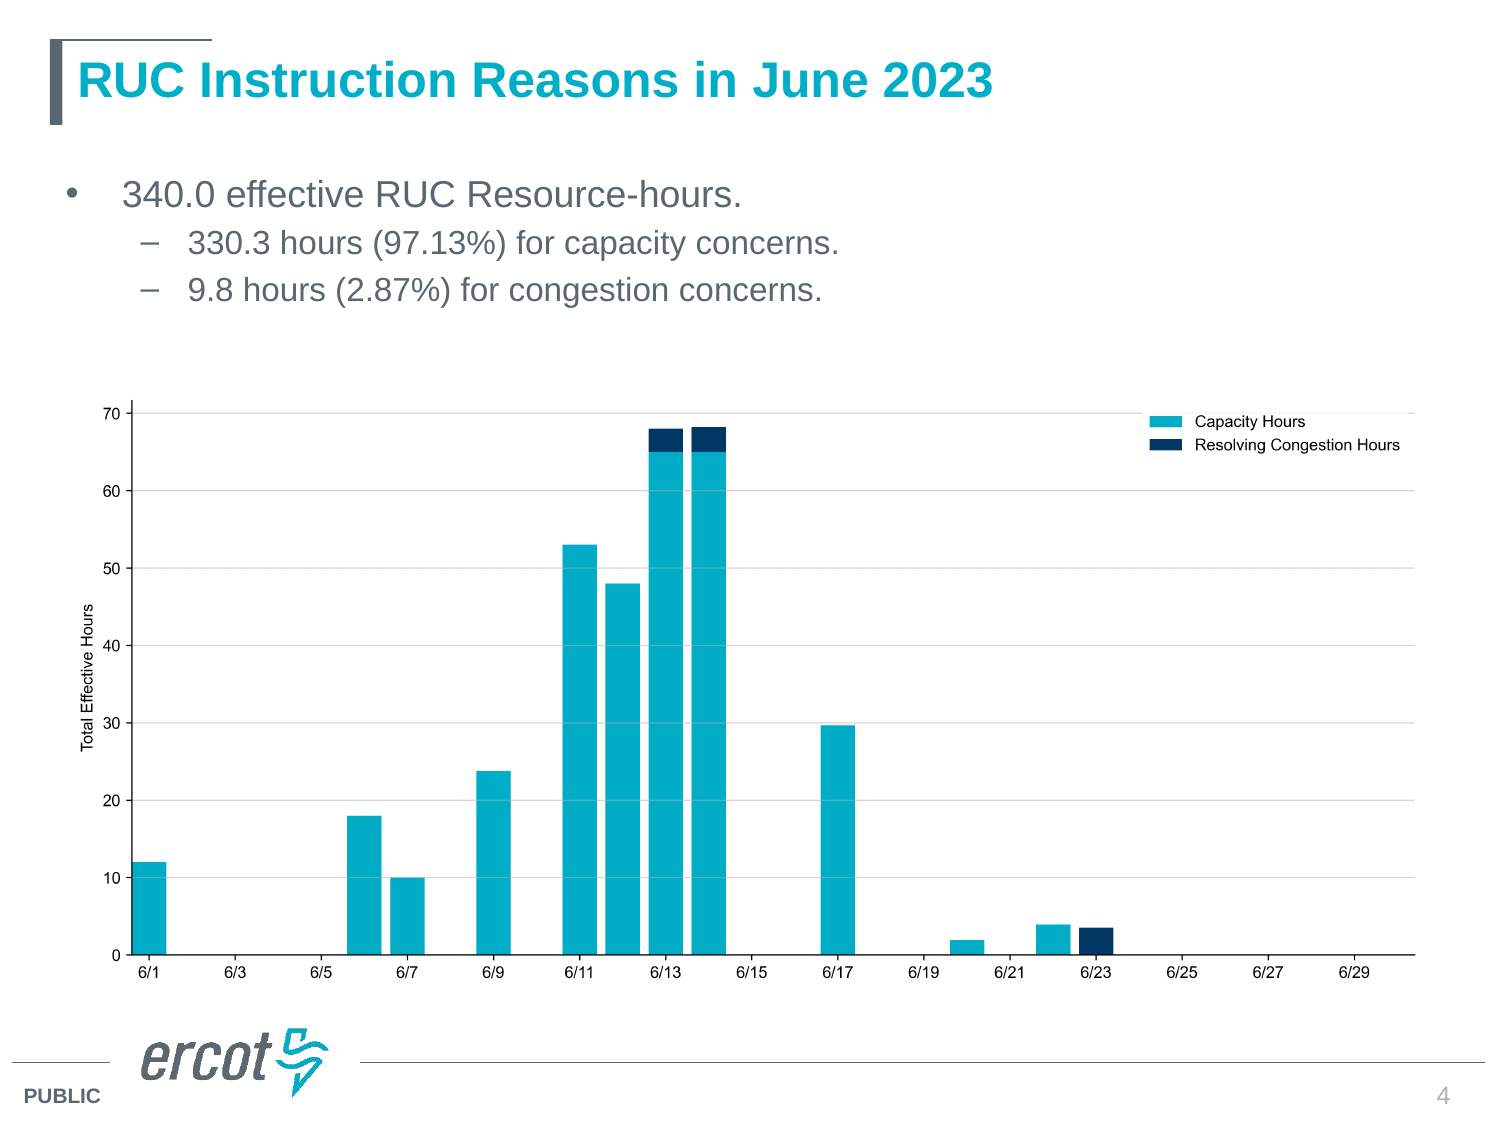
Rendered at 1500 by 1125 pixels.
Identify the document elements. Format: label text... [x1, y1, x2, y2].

title RUC Instruction Reasons in June 2023 [62, 39, 1450, 125]
picture [62, 383, 1433, 1001]
slide_number 4 [1400, 1076, 1488, 1113]
list 340.0 effective RUC Resource-hours. 330.3 hours (97.13%) for capacity concerns. 9.8 hours (2.87%) for congestion concerns. [50, 162, 1451, 413]
picture [137, 1024, 332, 1100]
